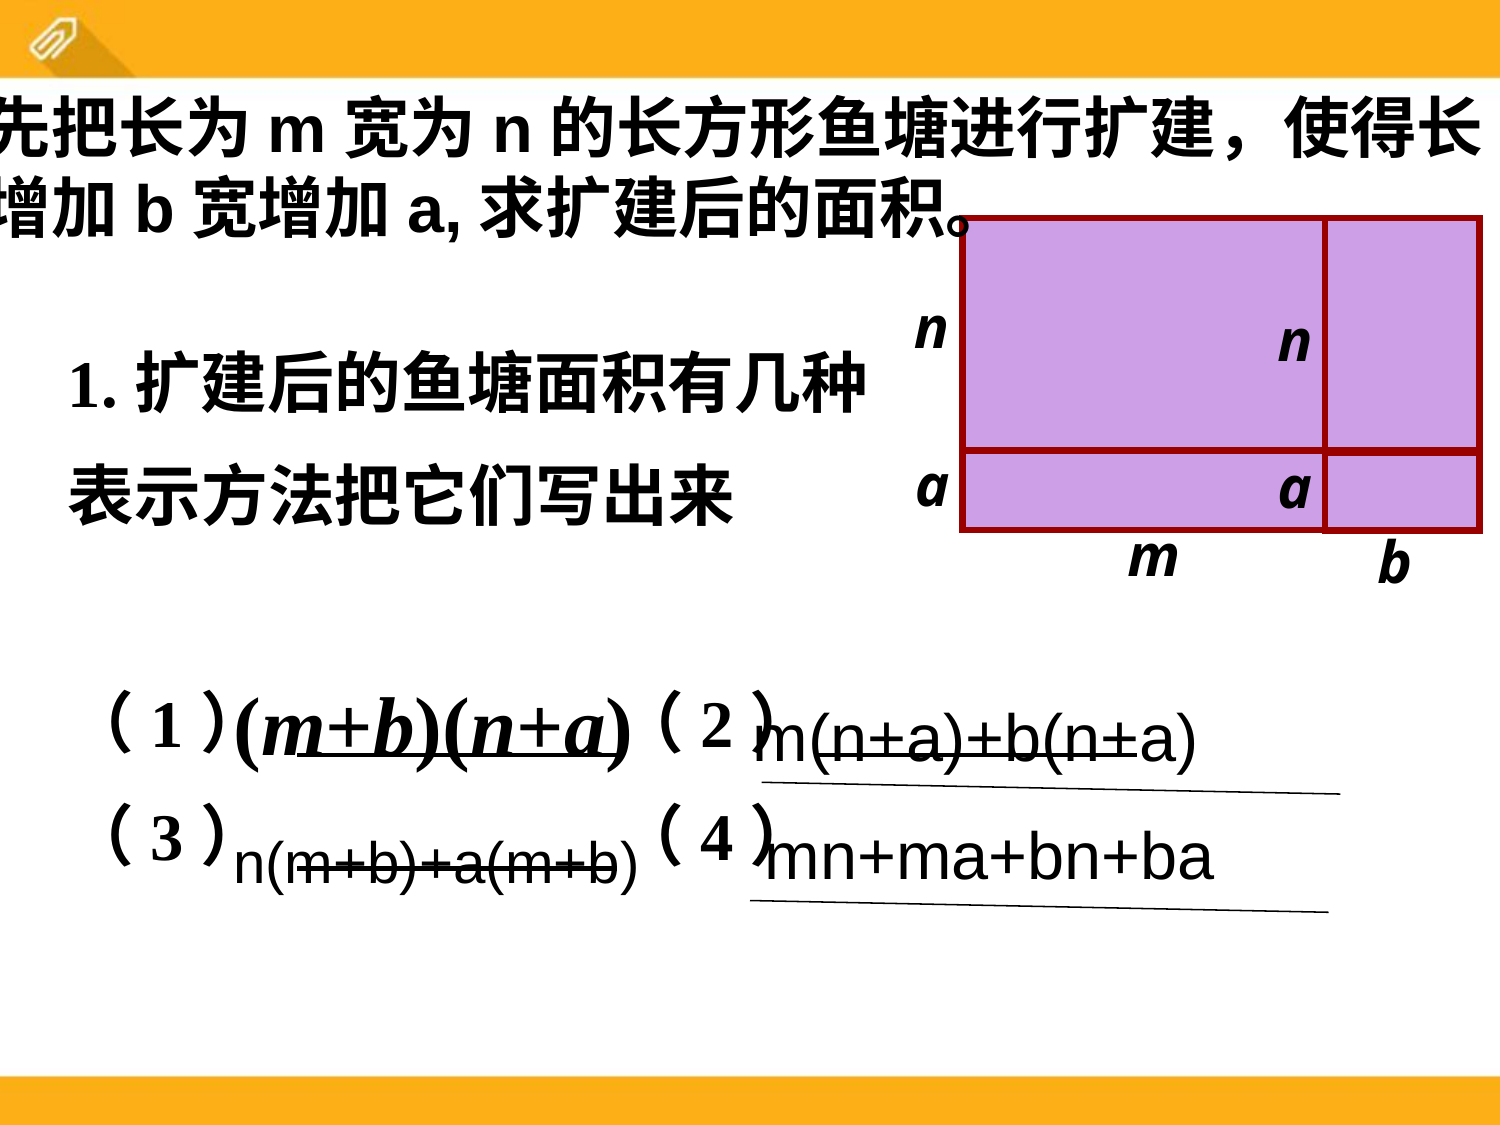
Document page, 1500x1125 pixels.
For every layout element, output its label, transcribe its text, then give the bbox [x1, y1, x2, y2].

text_box 先把长为m宽为n的长方形鱼塘进行扩建，使得长 增加b宽增加a,求扩建后的面积。 [0, 78, 1499, 253]
text_box (m+b)(n+a) [218, 664, 1211, 780]
text_box 1.扩建后的鱼塘面积有几种 表示方法把它们写出来 （1） （2） （3） （4） [53, 333, 1282, 882]
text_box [1262, 442, 1480, 604]
text_box n(m+b)+a(m+b) [218, 817, 928, 903]
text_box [899, 217, 1261, 440]
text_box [1262, 217, 1480, 442]
text_box mn+ma+bn+ba [749, 805, 1270, 901]
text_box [899, 440, 1257, 597]
picture [0, 0, 1500, 1125]
text_box m(n+a)+b(n+a) [738, 687, 1341, 782]
